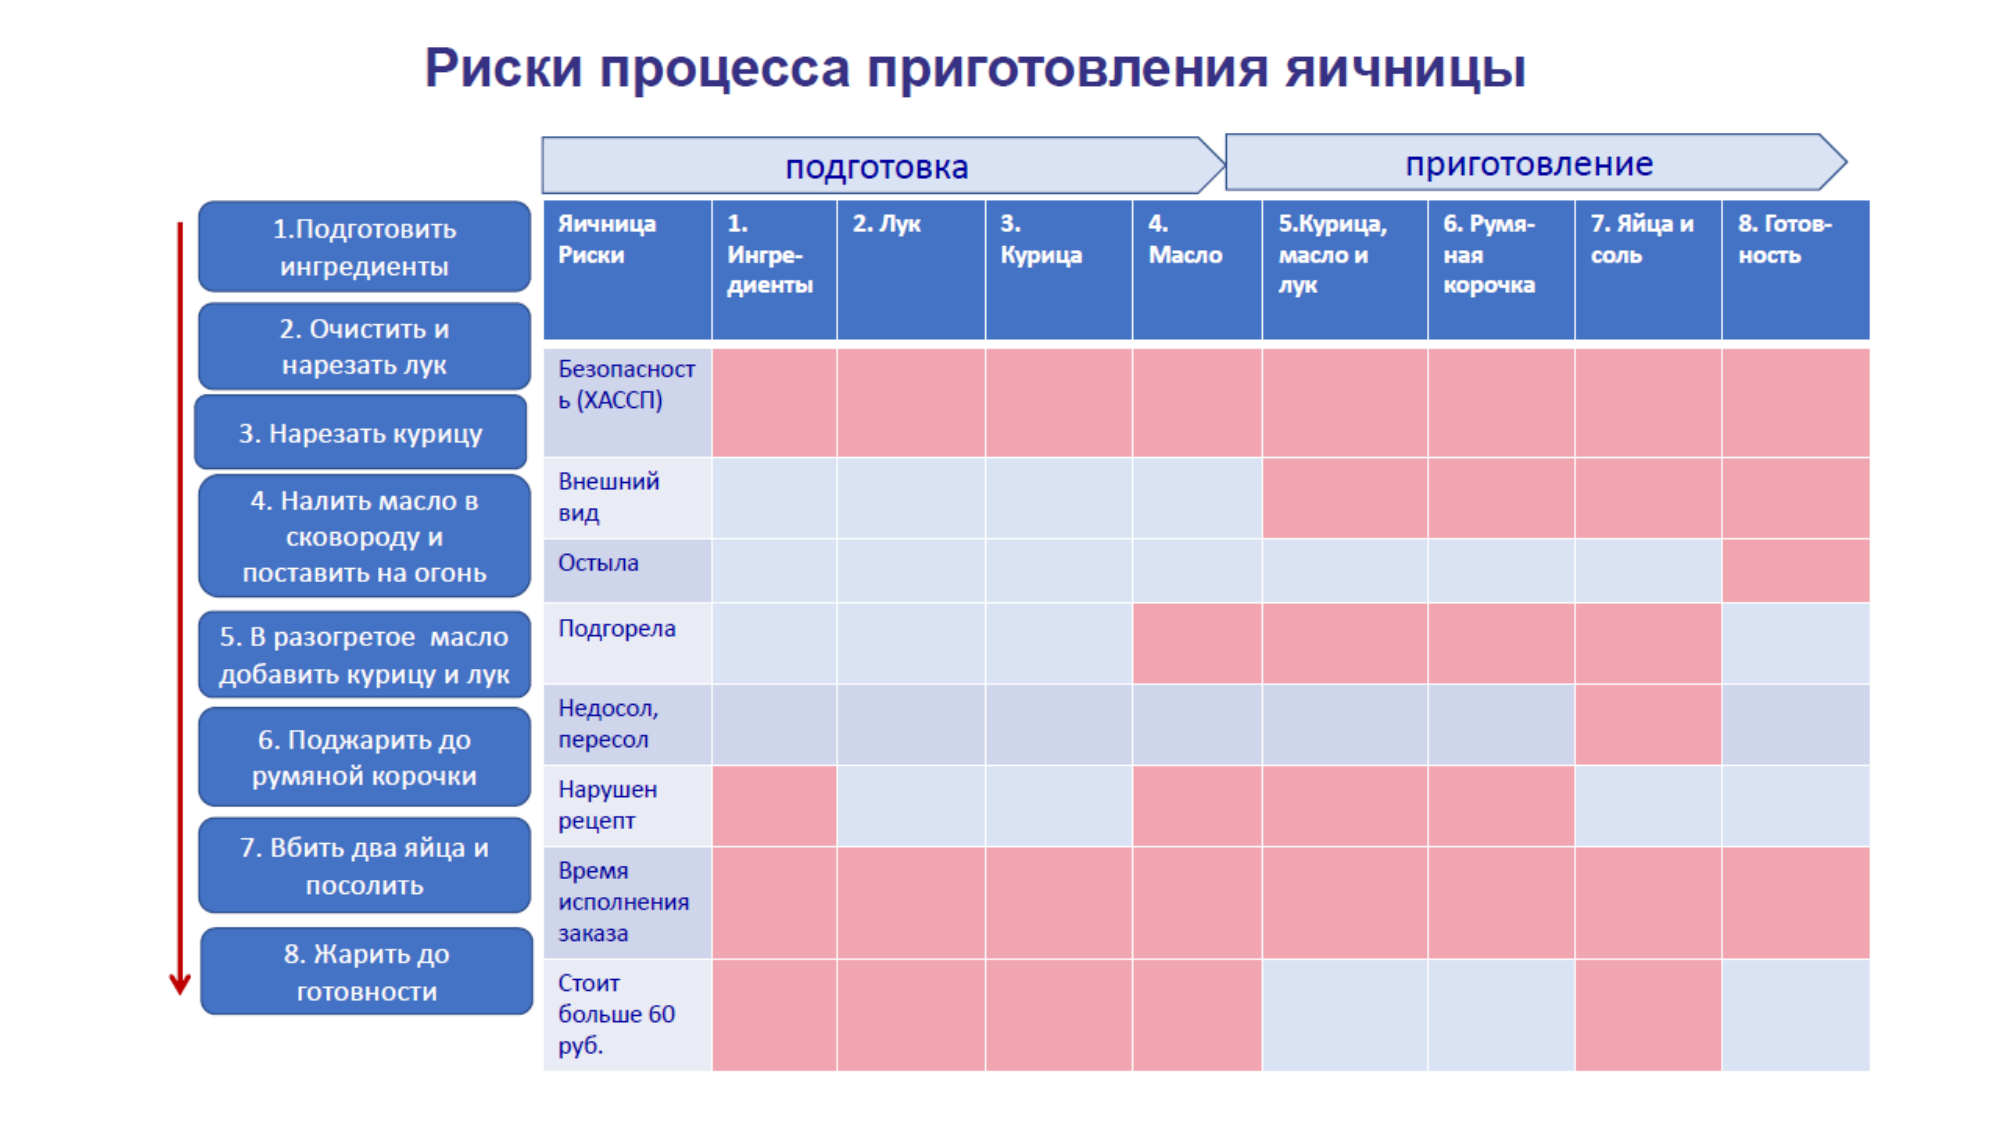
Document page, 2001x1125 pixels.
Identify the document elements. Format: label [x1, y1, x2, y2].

picture [119, 46, 1881, 1079]
